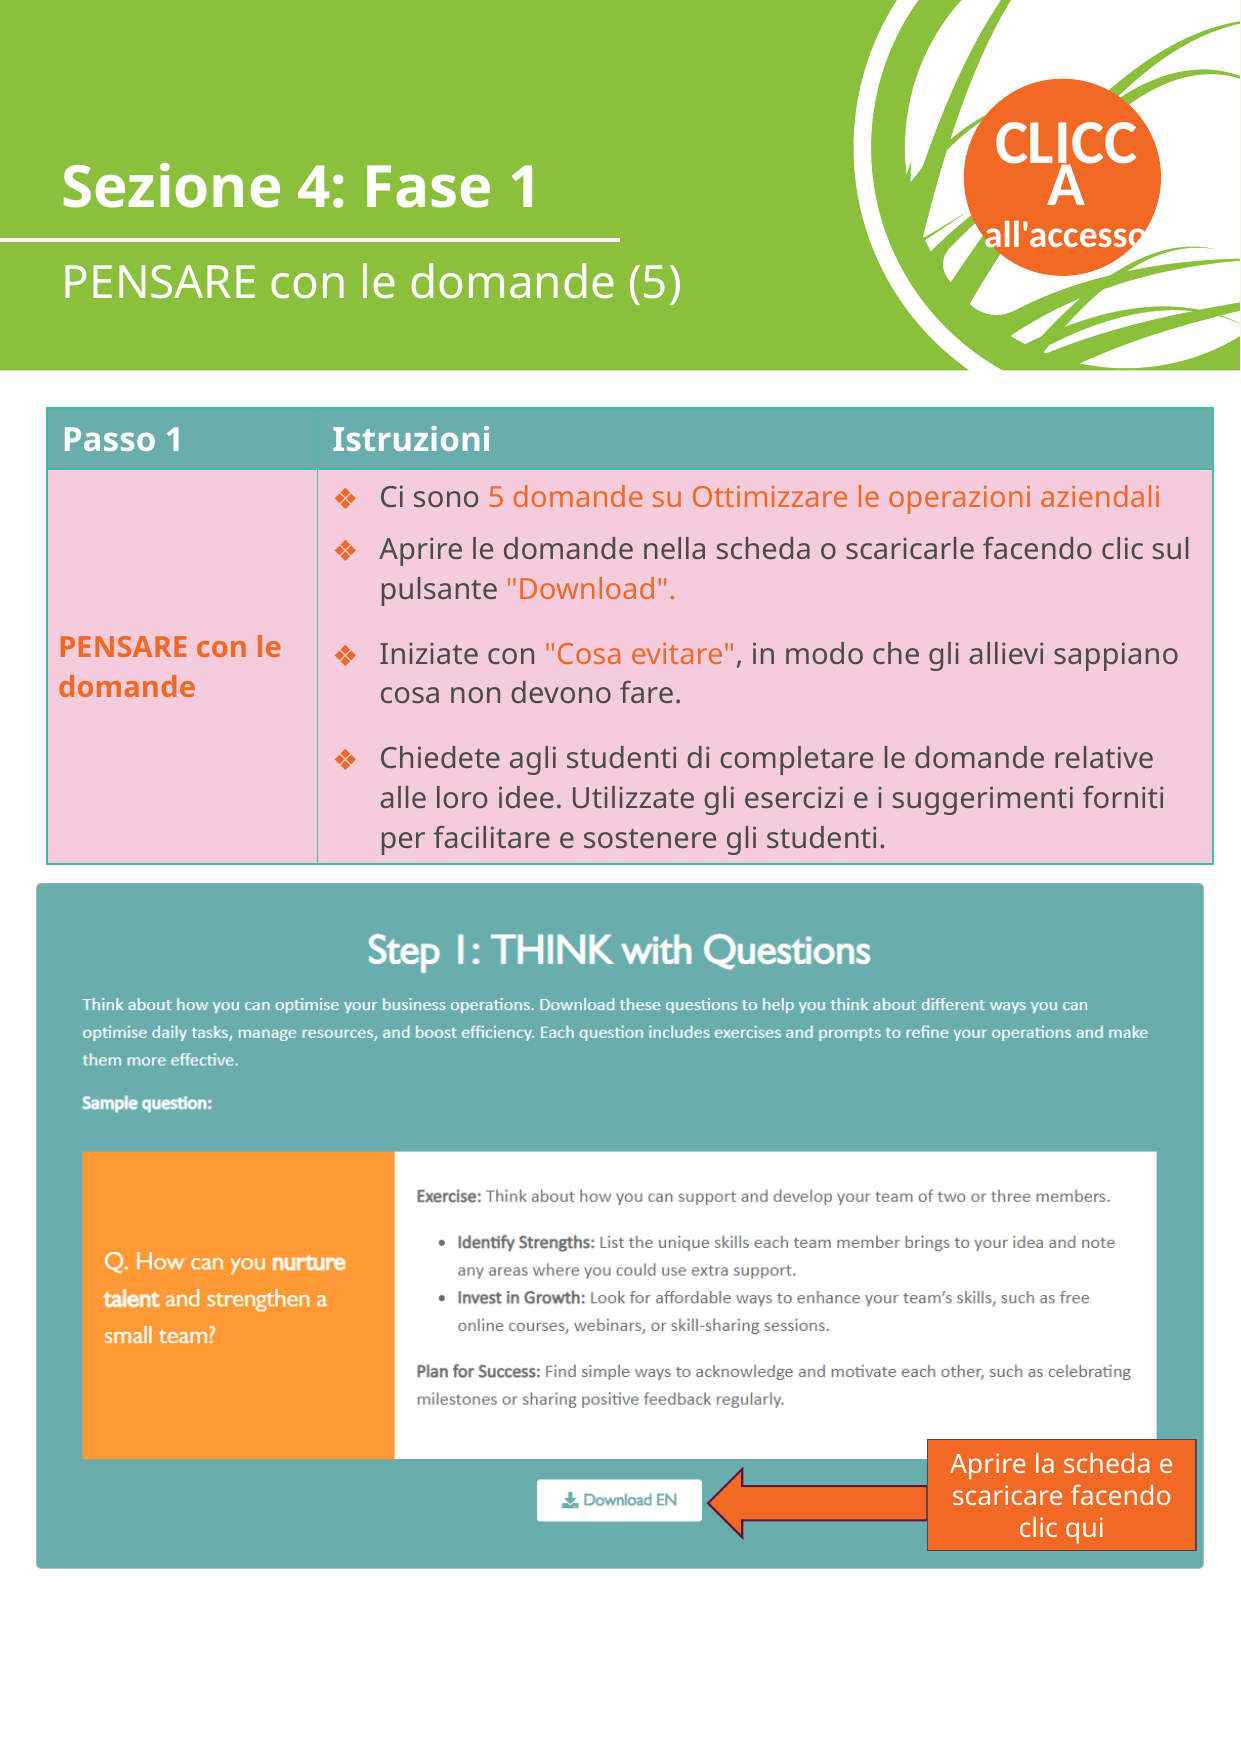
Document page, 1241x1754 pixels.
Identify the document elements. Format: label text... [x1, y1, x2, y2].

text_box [963, 78, 1169, 277]
table_cell Ci sono 5 domande su Ottimizzare le operazioni aziendali Aprire le domande nella scheda o scaricarle facendo clic sul pulsante "Download". Iniziate con "Cosa evitare", in modo che gli allievi sappiano cosa non devono fare. Chiedete agli studenti di completare le domande relative alle loro idee. Utilizzate gli esercizi e i suggerimenti forniti per facilitare e sostenere gli studenti. [318, 470, 1212, 863]
picture [24, 876, 1216, 1582]
table_header Istruzioni [318, 409, 1212, 468]
list PENSARE con le domande (5) [46, 245, 1109, 374]
table_header Passo 1 [48, 409, 317, 468]
table_cell PENSARE con le domande [48, 470, 317, 863]
list Sezione 4: Fase 1 [46, 141, 958, 245]
